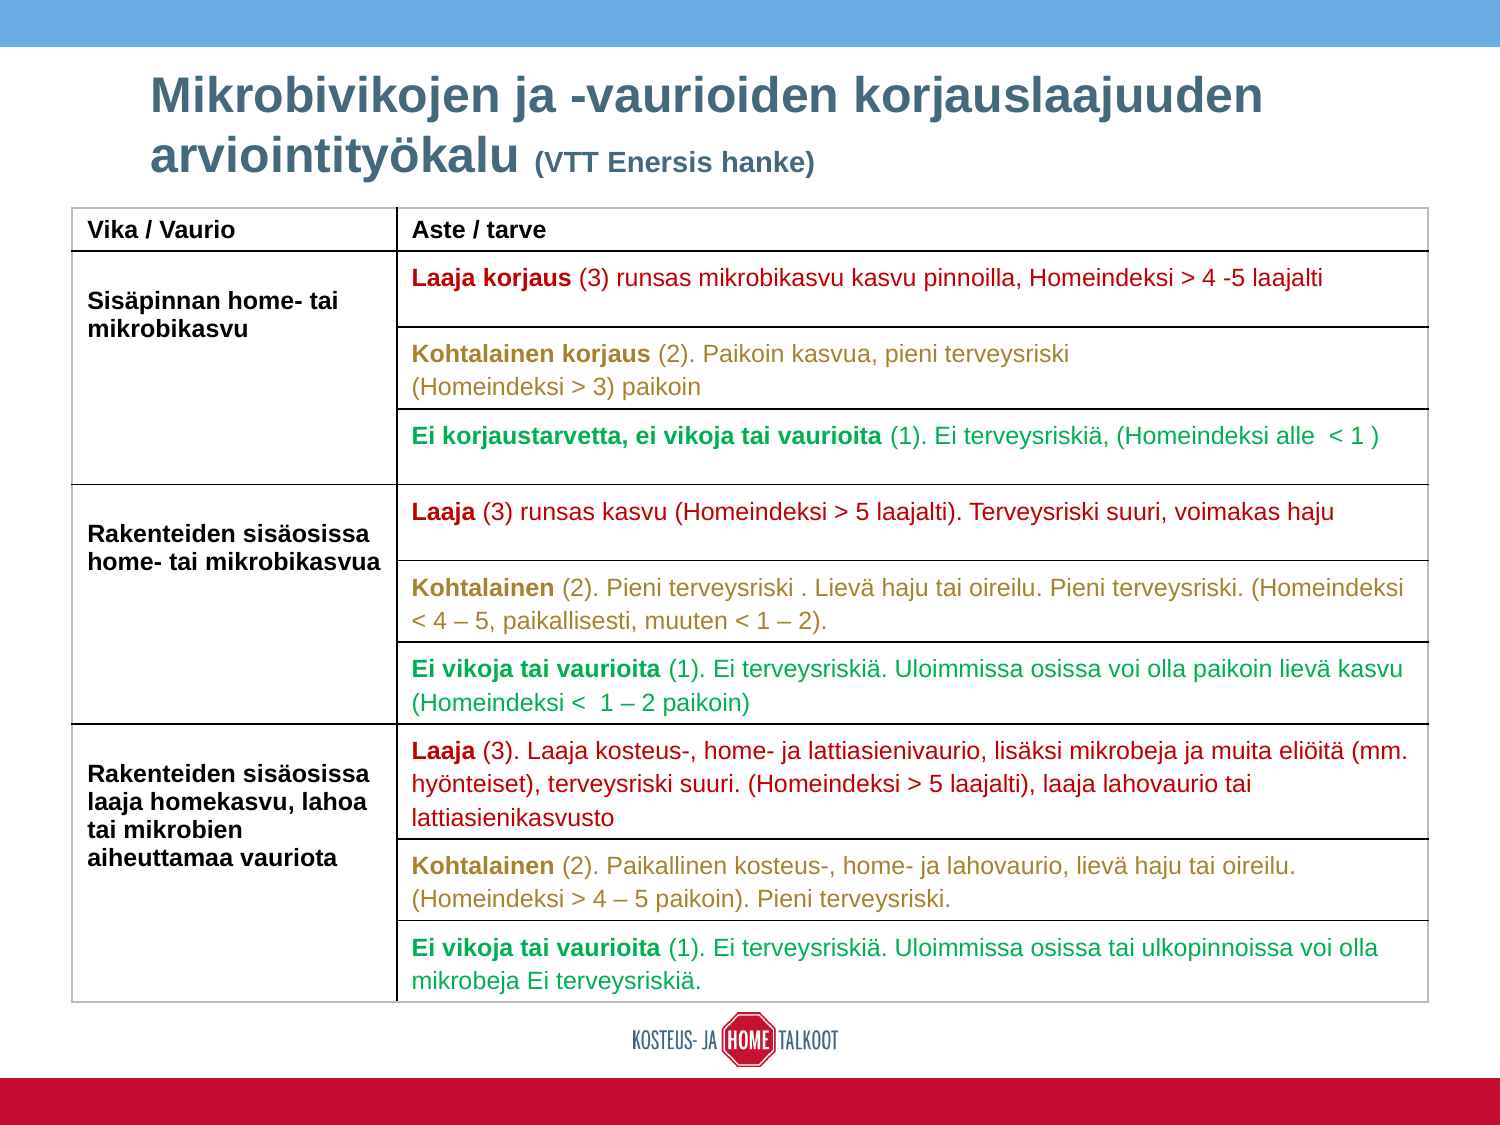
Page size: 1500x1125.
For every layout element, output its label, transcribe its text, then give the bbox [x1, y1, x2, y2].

picture [633, 1012, 838, 1067]
table_cell Kohtalainen korjaus (2). Paikoin kasvua, pieni terveysriski (Homeindeksi > 3) paikoin [398, 328, 1427, 408]
table_cell Sisäpinnan home- tai mikrobikasvu [73, 252, 396, 484]
table_header Vika / Vaurio [73, 209, 396, 250]
table_cell Ei vikoja tai vaurioita (1). Ei terveysriskiä. Uloimmissa osissa tai ulkopinnoissa voi olla mikrobeja Ei terveysriskiä. [398, 921, 1427, 1001]
table_cell Rakenteiden sisäosissa home- tai mikrobikasvua [73, 485, 396, 723]
table_cell Laaja (3). Laaja kosteus-, home- ja lattiasienivaurio, lisäksi mikrobeja ja muita eliöitä (mm. hyönteiset), terveysriski suuri. (Homeindeksi > 5 laajalti), laaja lahovaurio tai lattiasienikasvusto [398, 725, 1427, 838]
table_cell Kohtalainen (2). Paikallinen kosteus-, home- ja lahovaurio, lievä haju tai oireilu. (Homeindeksi > 4 – 5 paikoin). Pieni terveysriski. [398, 840, 1427, 920]
table_cell Ei vikoja tai vaurioita (1). Ei terveysriskiä. Uloimmissa osissa voi olla paikoin lievä kasvu (Homeindeksi < 1 – 2 paikoin) [398, 643, 1427, 723]
table_cell Kohtalainen (2). Pieni terveysriski . Lievä haju tai oireilu. Pieni terveysriski. (Homeindeksi < 4 – 5, paikallisesti, muuten < 1 – 2). [398, 561, 1427, 641]
table_cell Laaja korjaus (3) runsas mikrobikasvu kasvu pinnoilla, Homeindeksi > 4 -5 laajalti [398, 252, 1427, 326]
title Mikrobivikojen ja -vaurioiden korjauslaajuuden arviointityökalu (VTT Enersis hanke) [135, 54, 1365, 232]
table_cell Ei korjaustarvetta, ei vikoja tai vaurioita (1). Ei terveysriskiä, (Homeindeksi alle < 1 ) [398, 410, 1427, 484]
table_cell Rakenteiden sisäosissa laaja homekasvu, lahoa tai mikrobien aiheuttamaa vauriota [73, 725, 396, 1001]
table_header Aste / tarve [398, 209, 1427, 250]
table_cell Laaja (3) runsas kasvu (Homeindeksi > 5 laajalti). Terveysriski suuri, voimakas haju [398, 485, 1427, 560]
